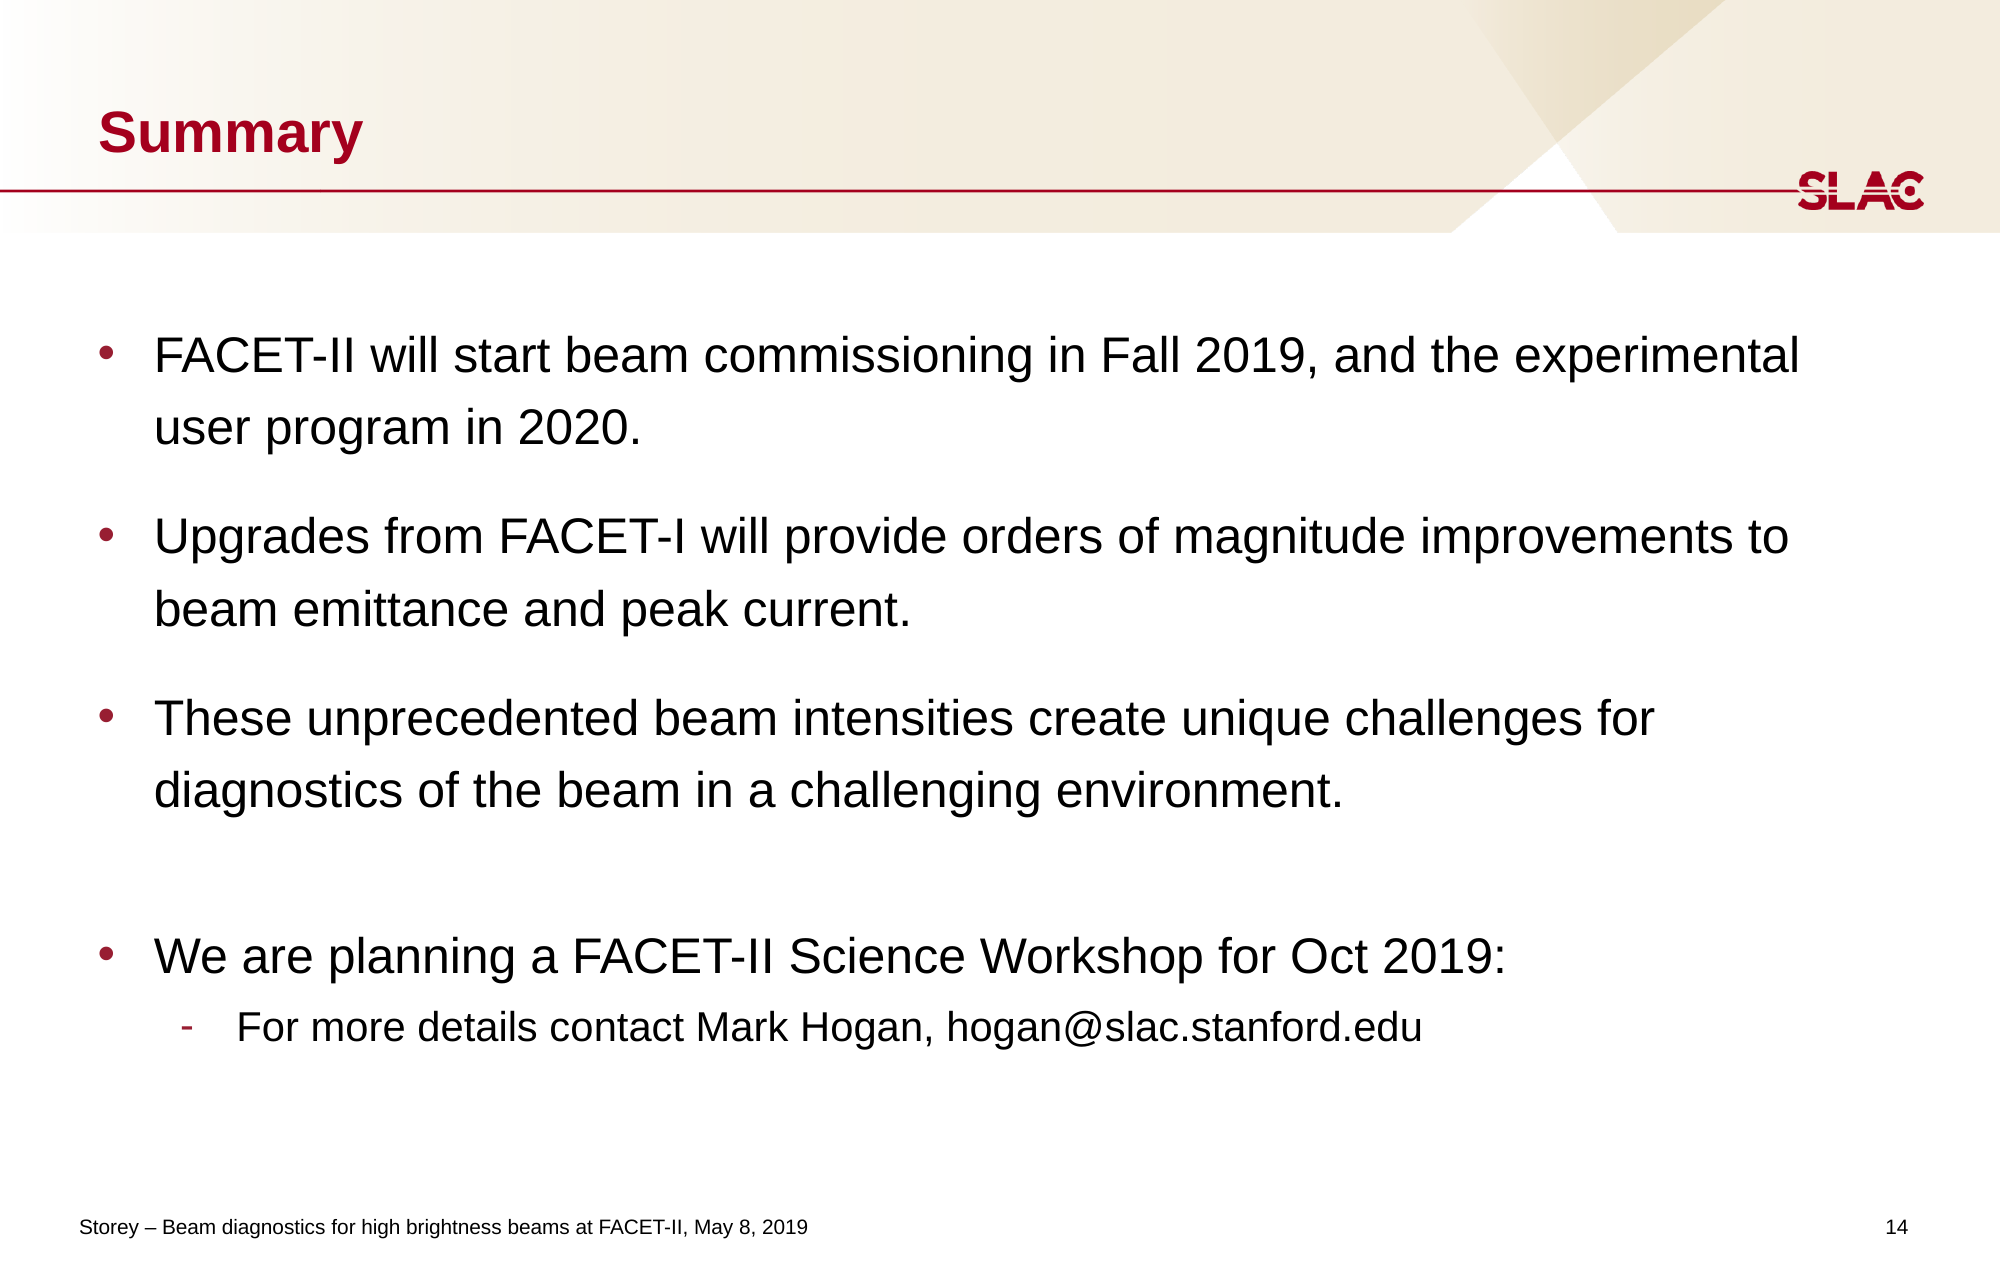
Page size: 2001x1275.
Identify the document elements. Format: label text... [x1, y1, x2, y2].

list FACET-II will start beam commissioning in Fall 2019, and the experimental user program in 2020. Upgrades from FACET-I will provide orders of magnitude improvements to beam emittance and peak current. These unprecedented beam intensities create unique challenges for diagnostics of the beam in a challenging environment. We are planning a FACET-II Science Workshop for Oct 2019: For more details contact Mark Hogan, hogan@slac.stanford.edu [97, 310, 1839, 1175]
picture [0, 0, 2000, 233]
slide_number 14 [1873, 1174, 1944, 1275]
title Summary [98, 23, 1872, 164]
